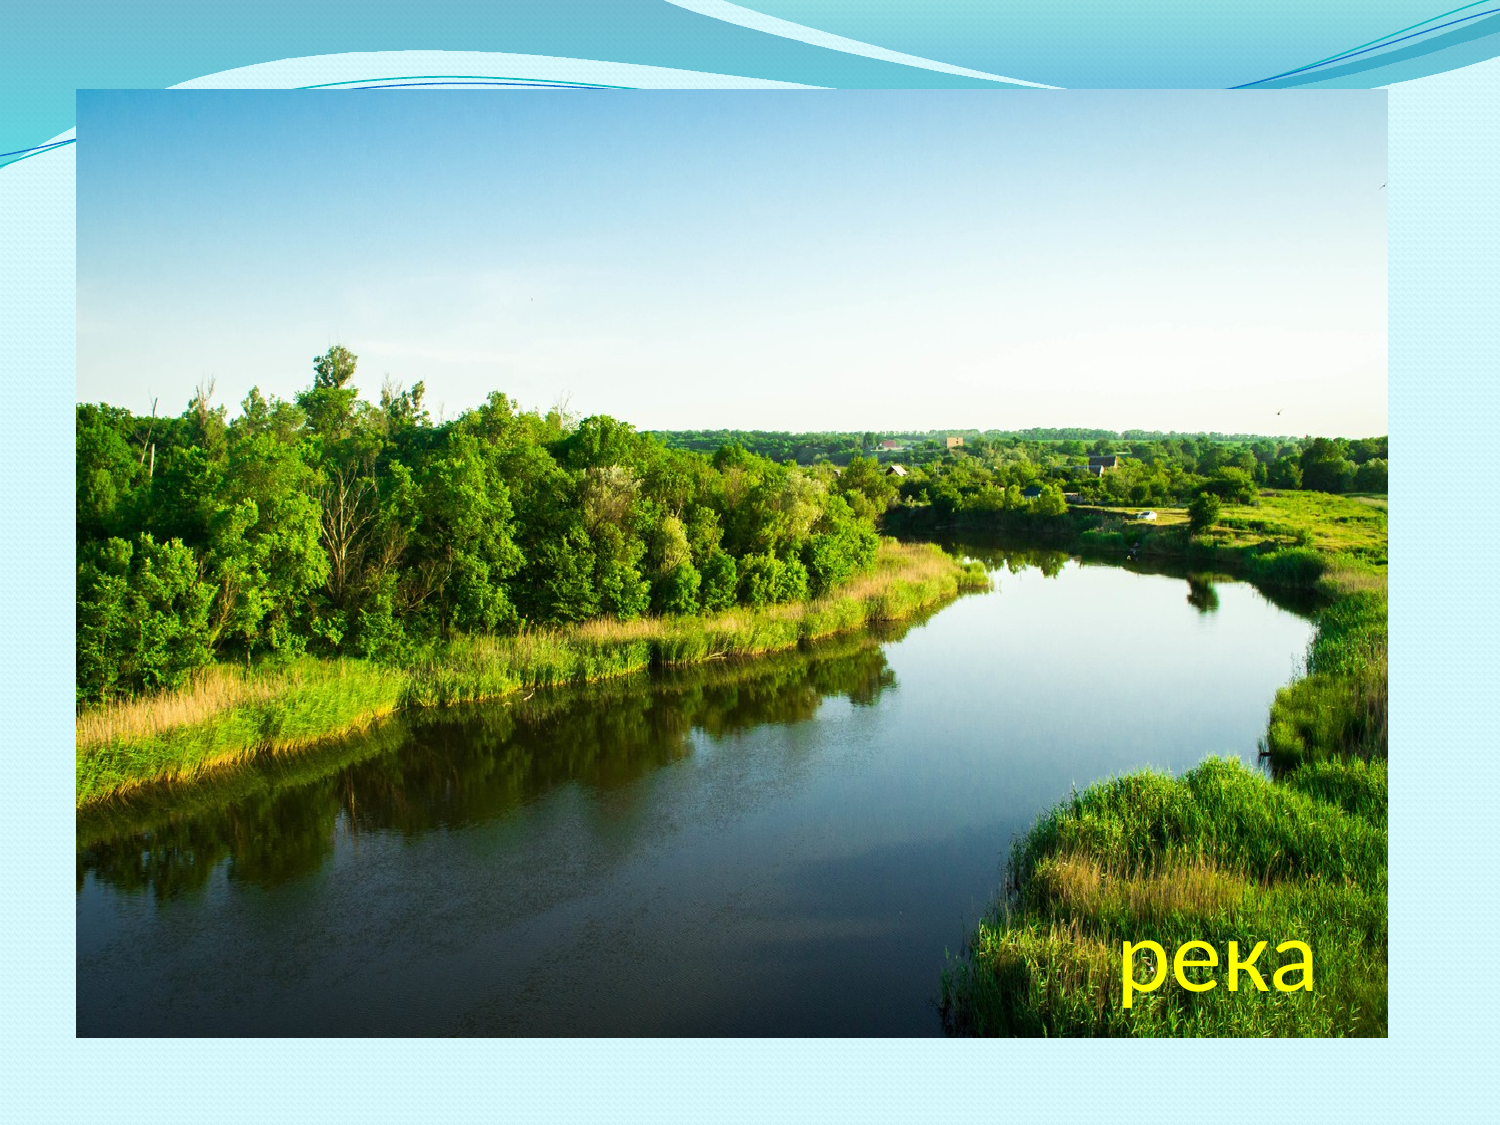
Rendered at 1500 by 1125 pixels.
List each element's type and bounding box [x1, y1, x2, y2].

list [76, 89, 1389, 1038]
